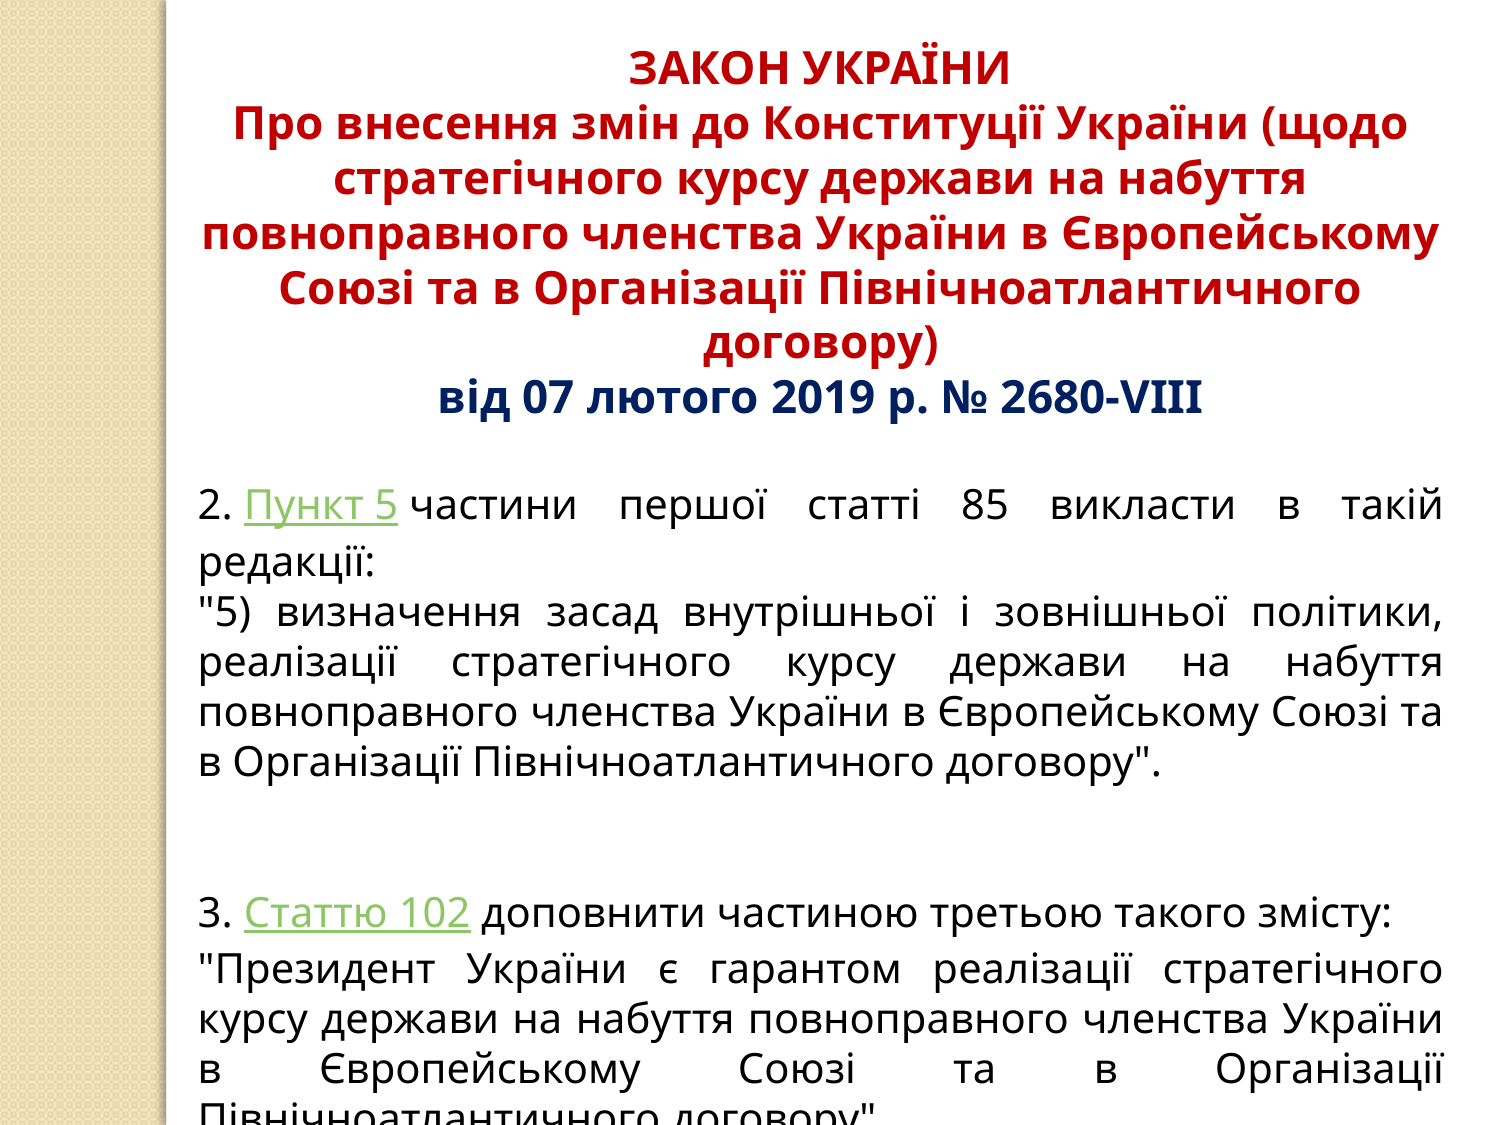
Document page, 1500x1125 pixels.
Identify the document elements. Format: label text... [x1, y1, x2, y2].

text_box ЗАКОН УКРАЇНИ Про внесення змін до Конституції України (щодо стратегічного курсу держави на набуття повноправного членства України в Європейському Союзі та в Організації Північноатлантичного договору) від 07 лютого 2019 р. № 2680-VIII 2. Пункт 5 частини першої статті 85 викласти в такій редакції: "5) визначення засад внутрішньої і зовнішньої політики, реалізації стратегічного курсу держави на набуття повноправного членства України в Європейському Союзі та в Організації Північноатлантичного договору". 3. Статтю 102 доповнити частиною третьою такого змісту: "Президент України є гарантом реалізації стратегічного курсу держави на набуття повноправного членства України в Європейському Союзі та в Організації Північноатлантичного договору". [182, 30, 1459, 1125]
